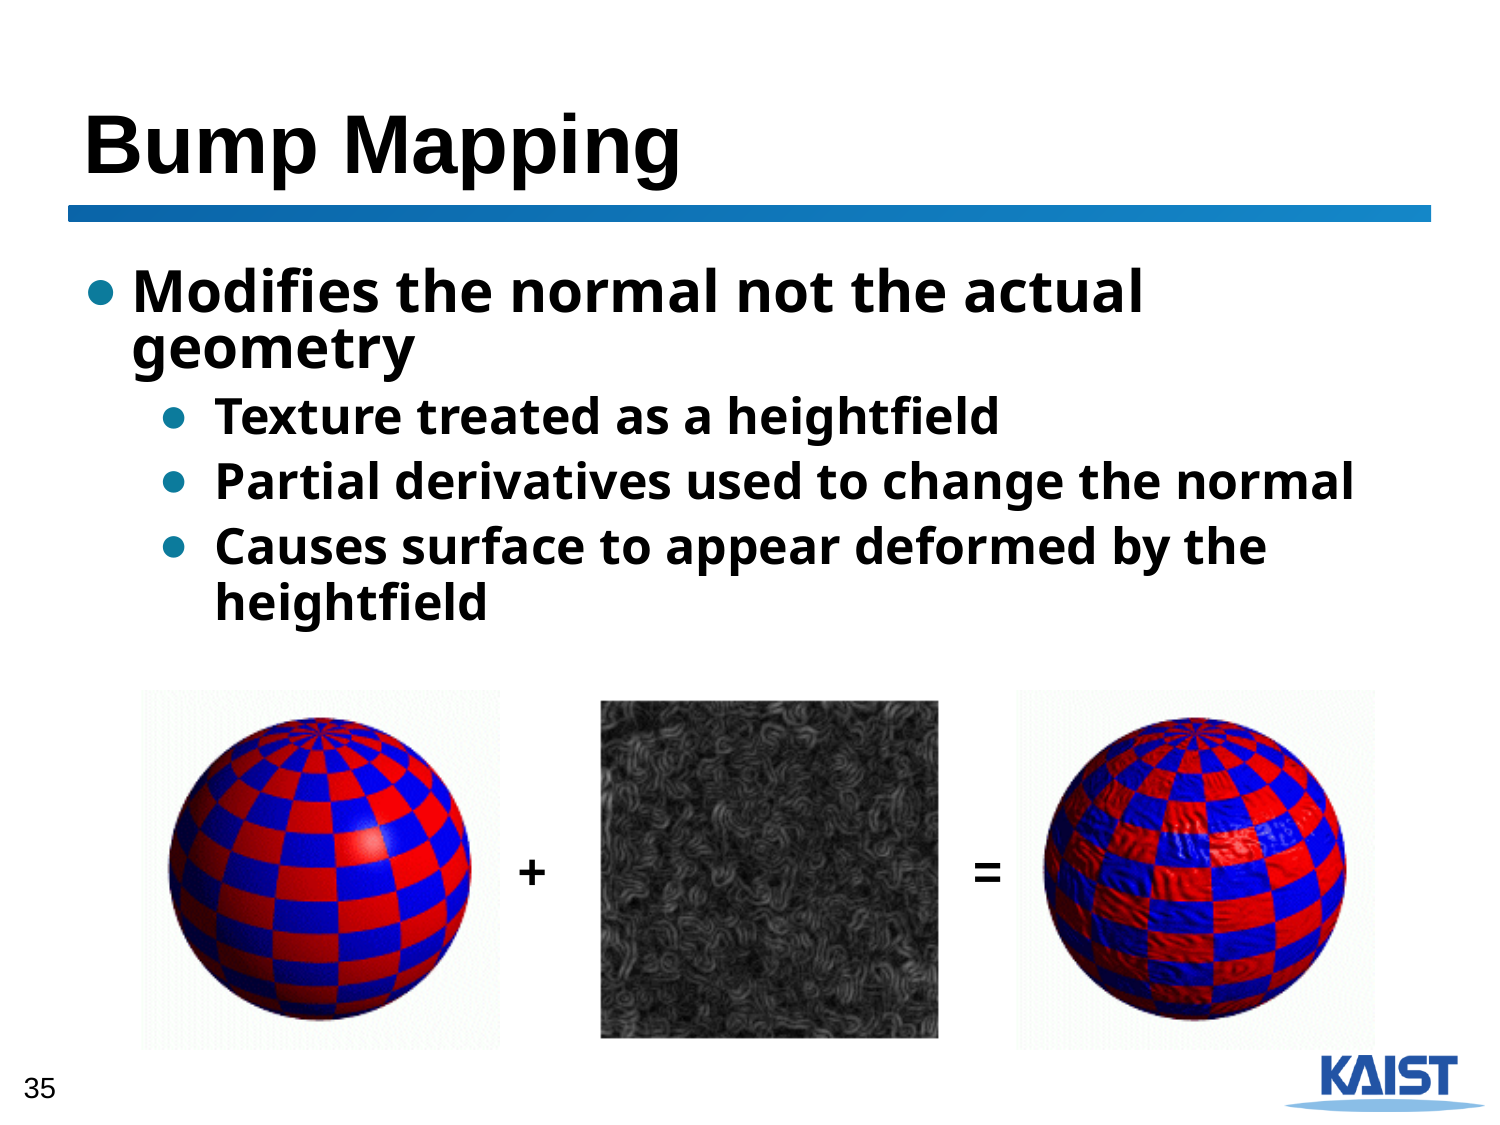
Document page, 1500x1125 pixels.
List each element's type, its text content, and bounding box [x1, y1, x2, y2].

title Bump Mapping [68, 48, 1428, 198]
text_box = [958, 832, 1009, 907]
list Modifies the normal not the actual geometry Texture treated as a heightfield Partial derivatives used to change the normal Causes surface to appear deformed by the heightfield [68, 260, 1434, 1092]
picture [139, 689, 501, 1051]
text_box + [505, 832, 562, 907]
picture [1014, 689, 1376, 1051]
picture [1284, 1055, 1485, 1112]
picture [589, 689, 951, 1051]
